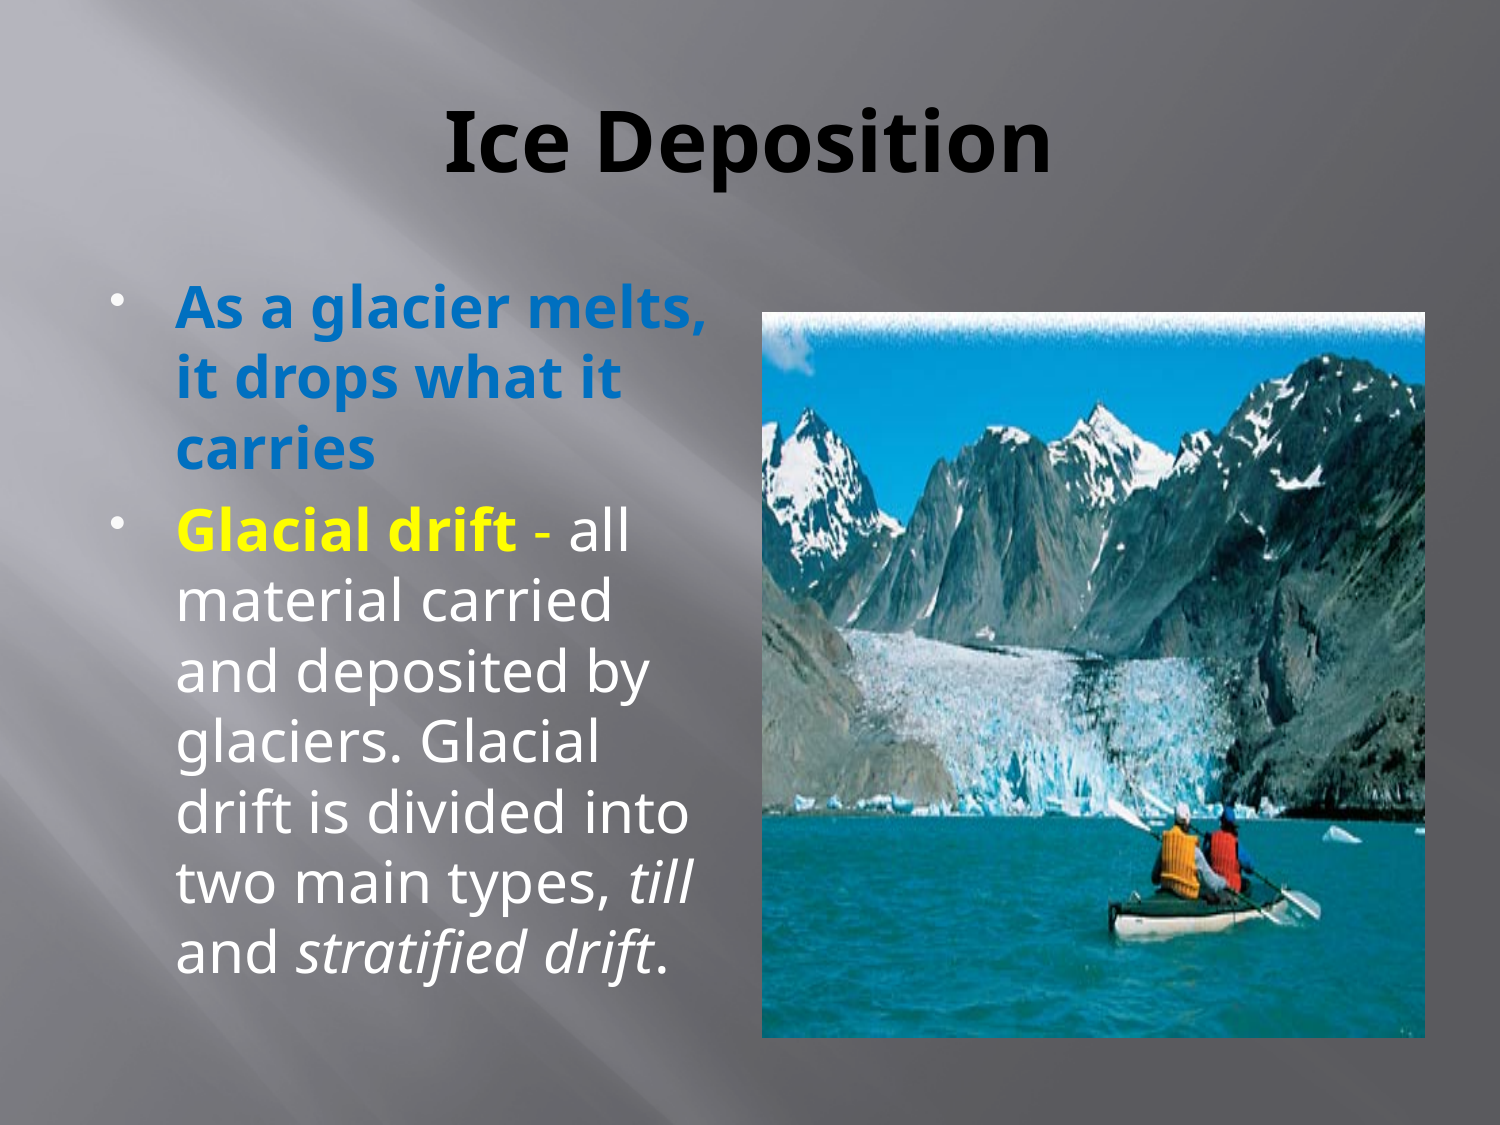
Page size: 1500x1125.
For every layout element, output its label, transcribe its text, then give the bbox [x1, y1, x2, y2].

list As a glacier melts, it drops what it carries Glacial drift - all material carried and deposited by glaciers. Glacial drift is divided into two main types, till and stratified drift. [75, 262, 738, 1005]
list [762, 312, 1426, 1038]
title Ice Deposition [75, 45, 1425, 233]
